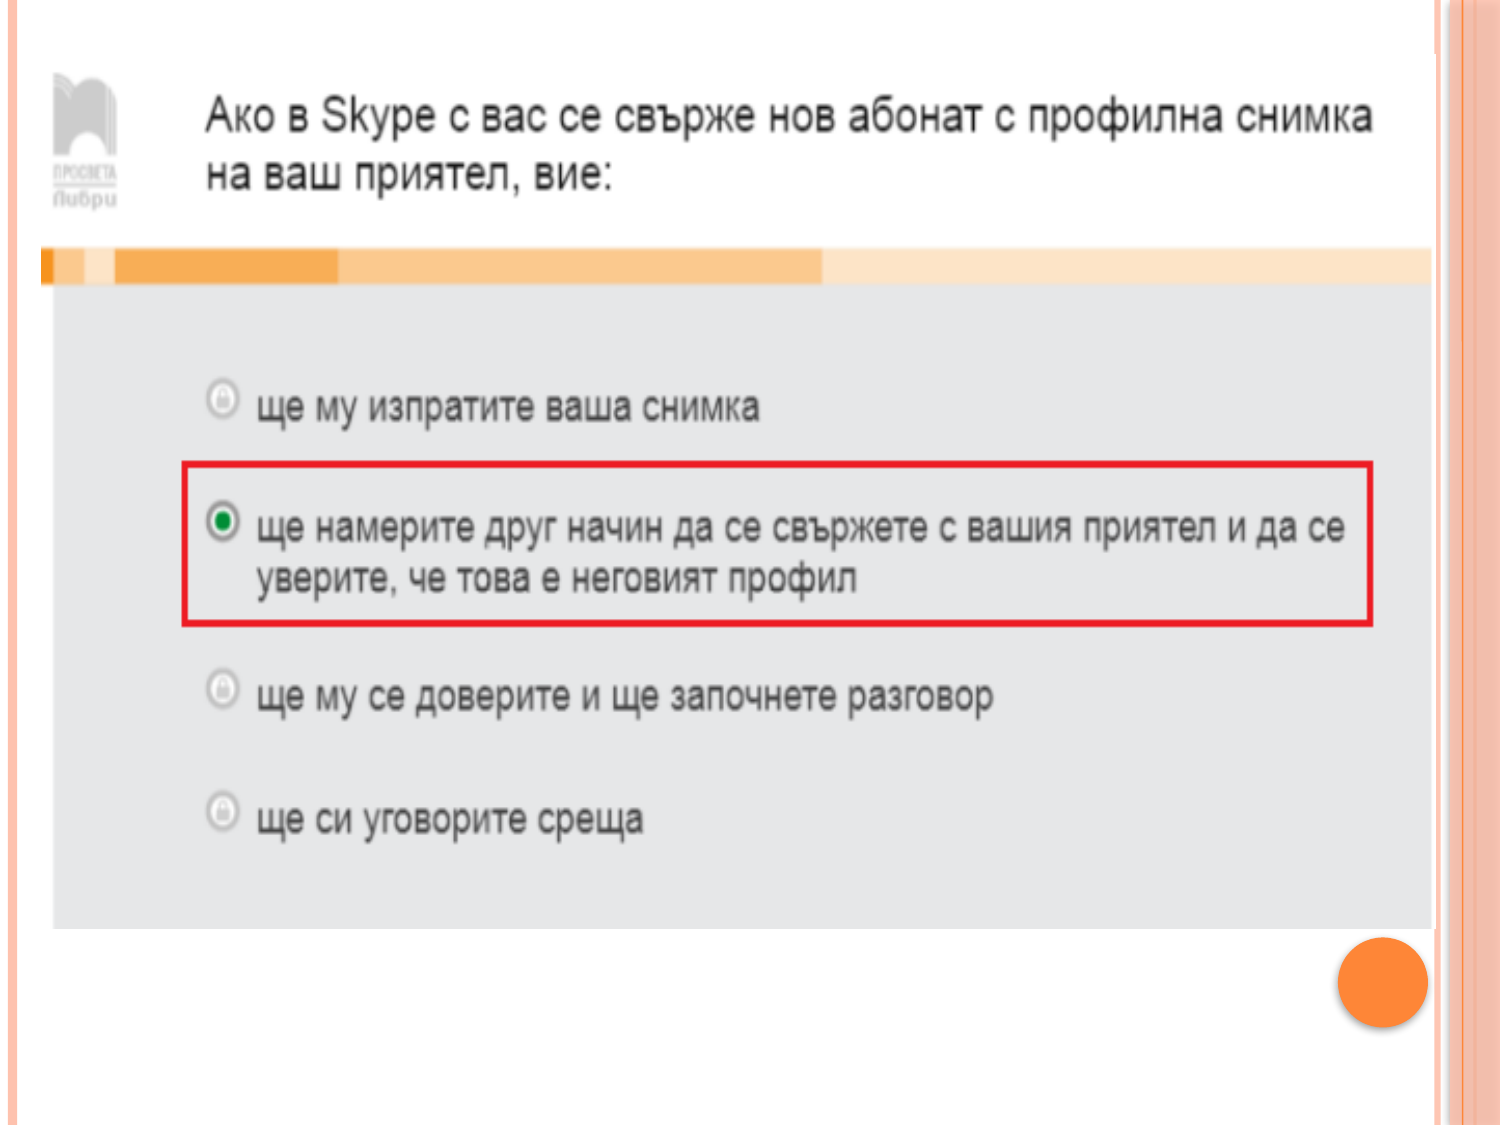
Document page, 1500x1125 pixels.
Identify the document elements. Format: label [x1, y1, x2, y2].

picture [40, 53, 1436, 930]
